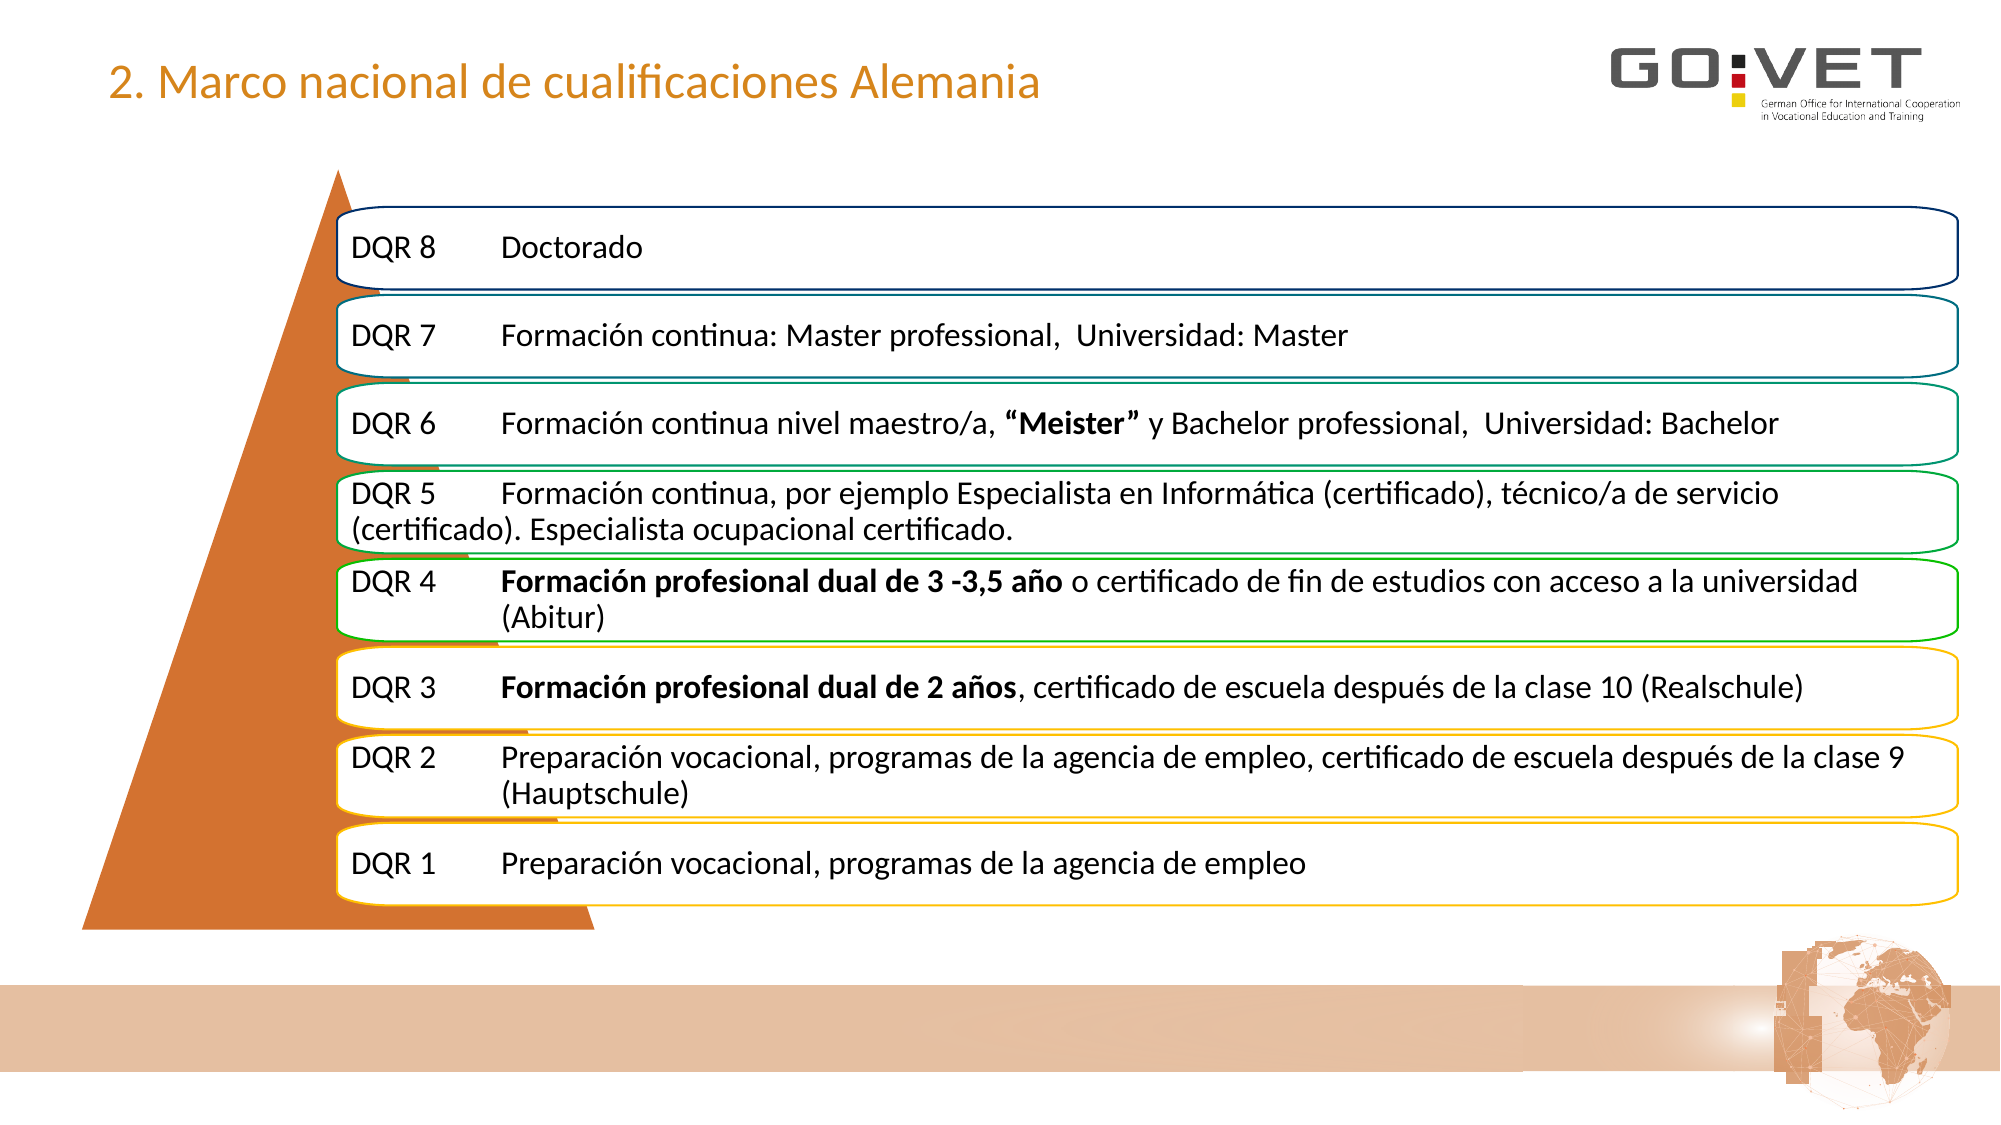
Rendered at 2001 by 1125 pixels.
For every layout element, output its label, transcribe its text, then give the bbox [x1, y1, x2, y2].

text_box DQR 2 Preparación vocacional, programas de la agencia de empleo, certificado de escuela después de la clase 9 (Hauptschule) [336, 733, 1959, 819]
picture [1611, 48, 1960, 122]
text_box DQR 6 Formación continua nivel maestro/a, “Meister” y Bachelor professional, Universidad: Bachelor [336, 381, 1959, 467]
text_box DQR 8 Doctorado [336, 205, 1959, 291]
text_box [81, 169, 595, 930]
title 2. Marco nacional de cualificaciones Alemania [108, 48, 1585, 122]
text_box DQR 1 Preparación vocacional, programas de la agencia de empleo [336, 821, 1959, 907]
text_box DQR 5 Formación continua, por ejemplo Especialista en Informática (certificado), técnico/a de servicio (certificado). Especialista ocupacional certificado. [336, 469, 1959, 555]
text_box DQR 7 Formación continua: Master professional, Universidad: Master [336, 293, 1959, 379]
text_box DQR 3 Formación profesional dual de 2 años, certificado de escuela después de la clase 10 (Realschule) [336, 645, 1959, 731]
text_box DQR 4 Formación profesional dual de 3 -3,5 año o certificado de fin de estudios con acceso a la universidad (Abitur) [336, 557, 1959, 643]
